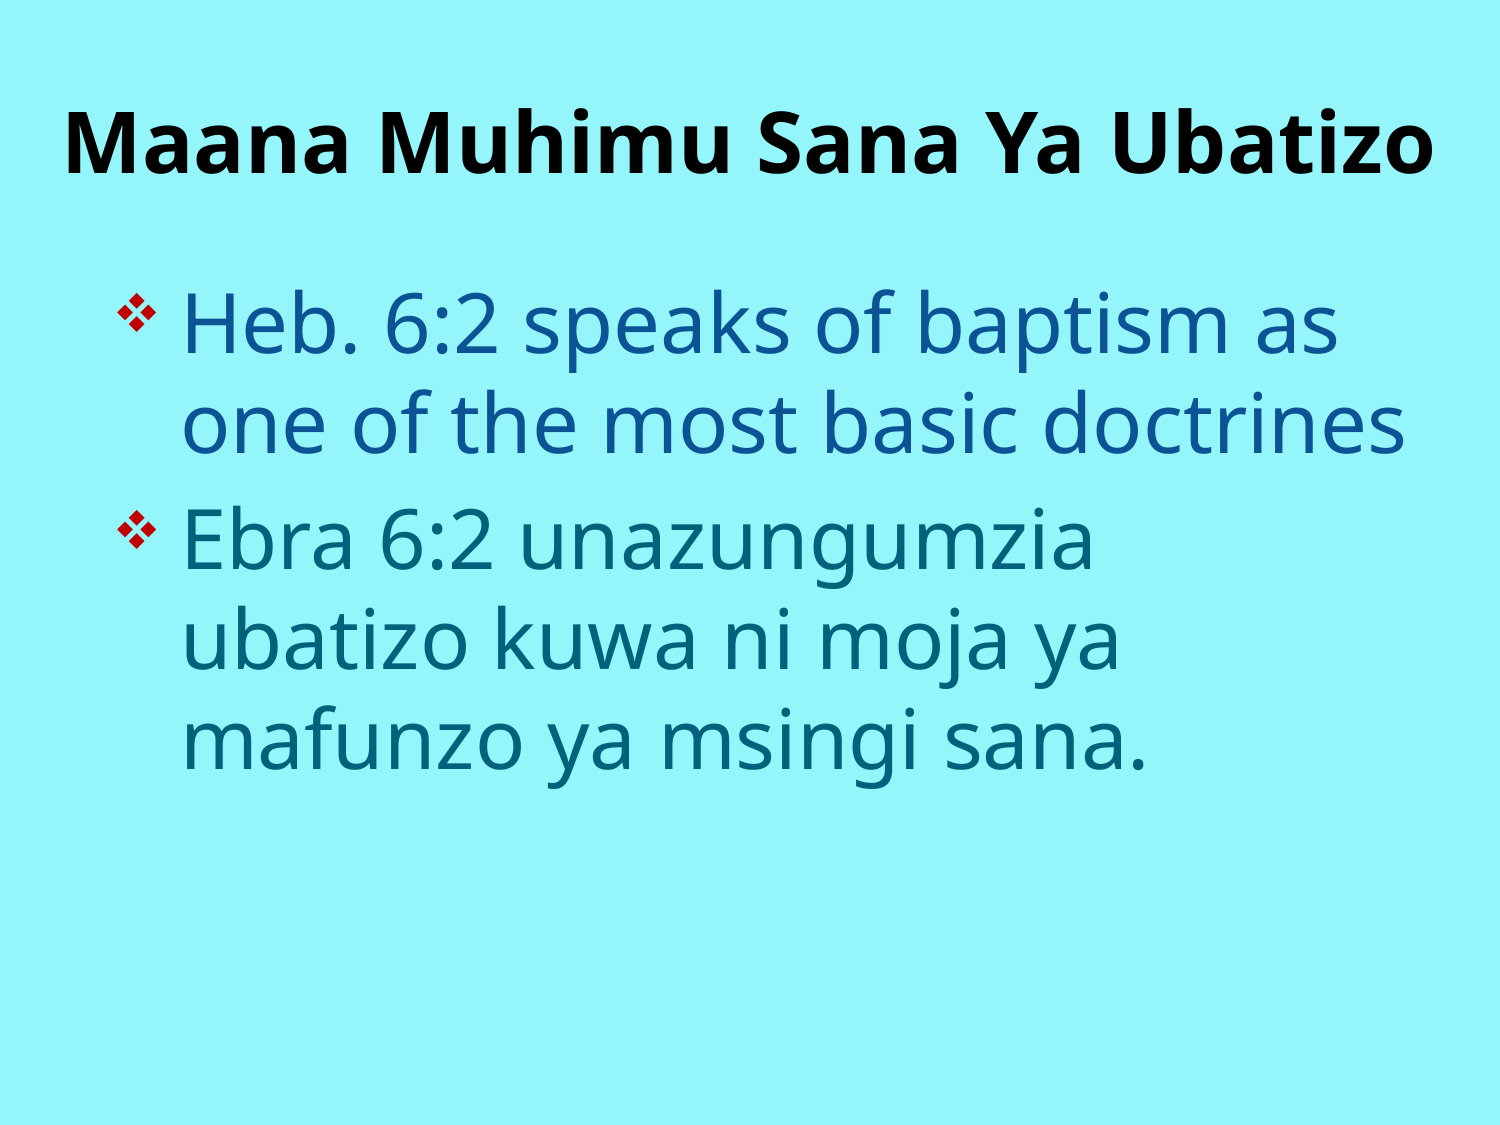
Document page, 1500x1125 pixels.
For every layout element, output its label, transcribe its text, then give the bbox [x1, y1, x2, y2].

list Heb. 6:2 speaks of baptism as one of the most basic doctrines Ebra 6:2 unazungumzia ubatizo kuwa ni moja ya mafunzo ya msingi sana. [74, 262, 1426, 1036]
title Maana Muhimu Sana Ya Ubatizo [0, 45, 1500, 233]
